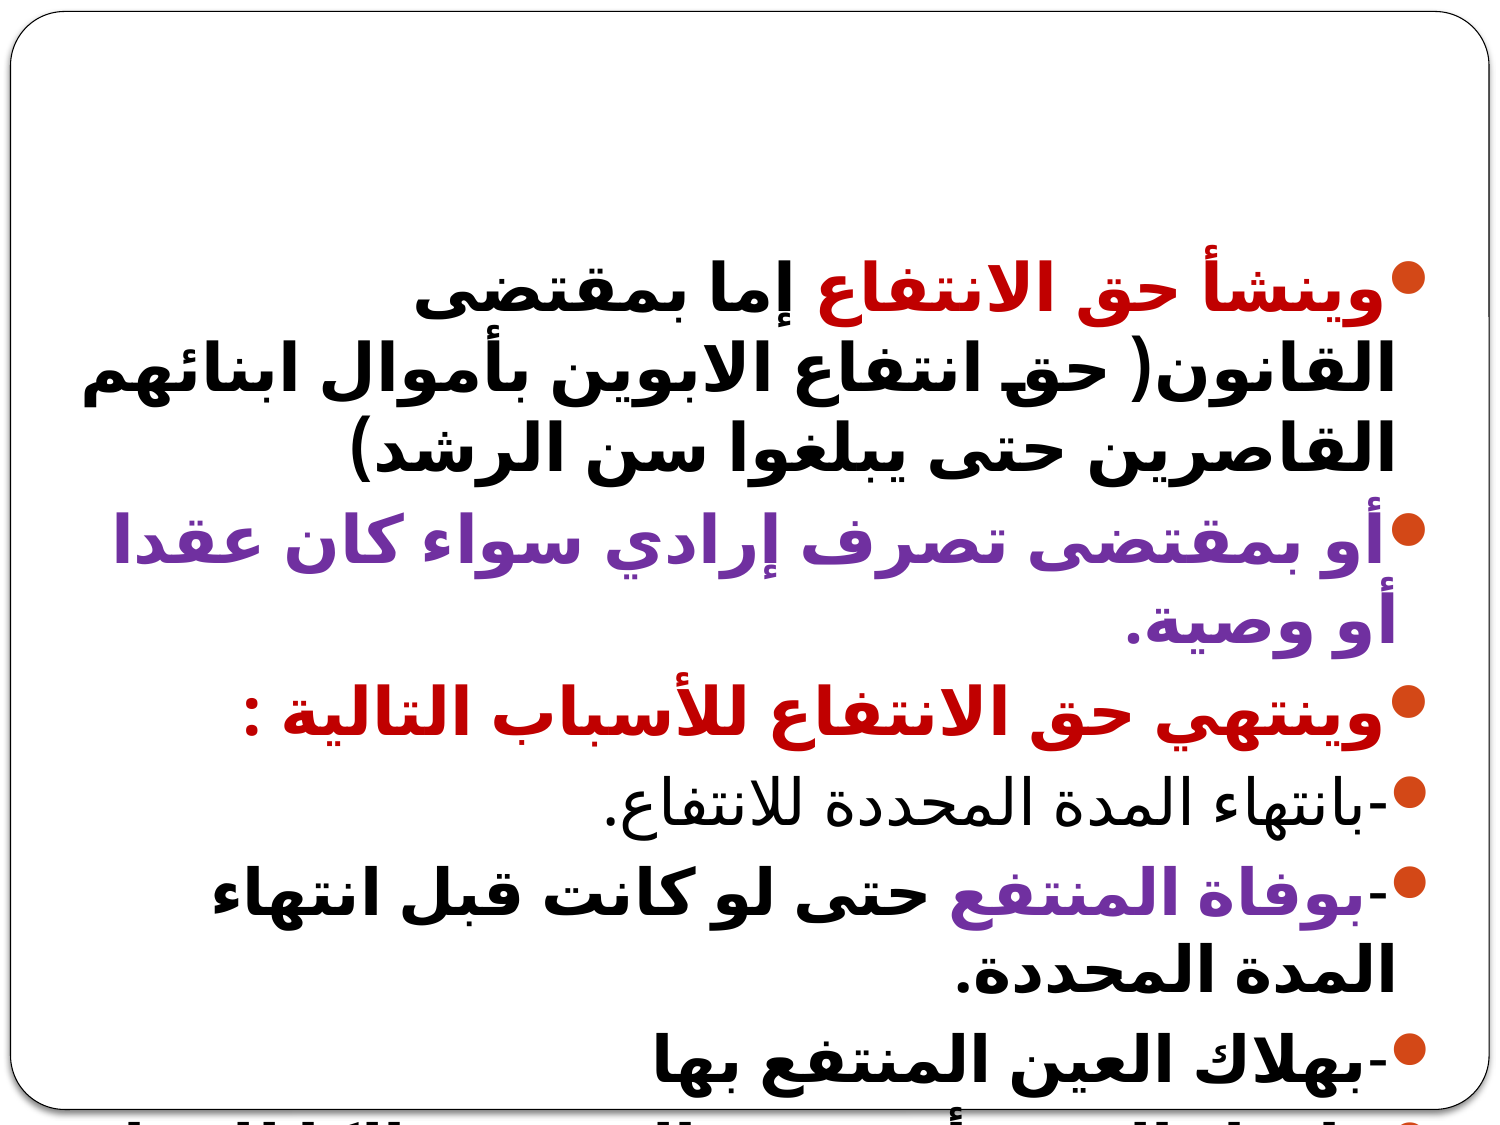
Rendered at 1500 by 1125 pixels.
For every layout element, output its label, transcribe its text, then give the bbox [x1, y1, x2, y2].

list وينشأ حق الانتفاع إما بمقتضى القانون( حق انتفاع الابوين بأموال ابنائهم القاصرين حتى يبلغوا سن الرشد) أو بمقتضى تصرف إرادي سواء كان عقدا أو وصية. وينتهي حق الانتفاع للأسباب التالية : - بانتهاء المدة المحددة للانتفاع. - بوفاة المنتفع حتى لو كانت قبل انتهاء المدة المحددة. - بهلاك العين المنتفع بها - باتحاد الذمة بأن يصبح المنتفع مالكا للعقار الوارد عليه الانتفاع. - بتنازل المنتفع عن حق انتفاعه. [17, 237, 1459, 1125]
